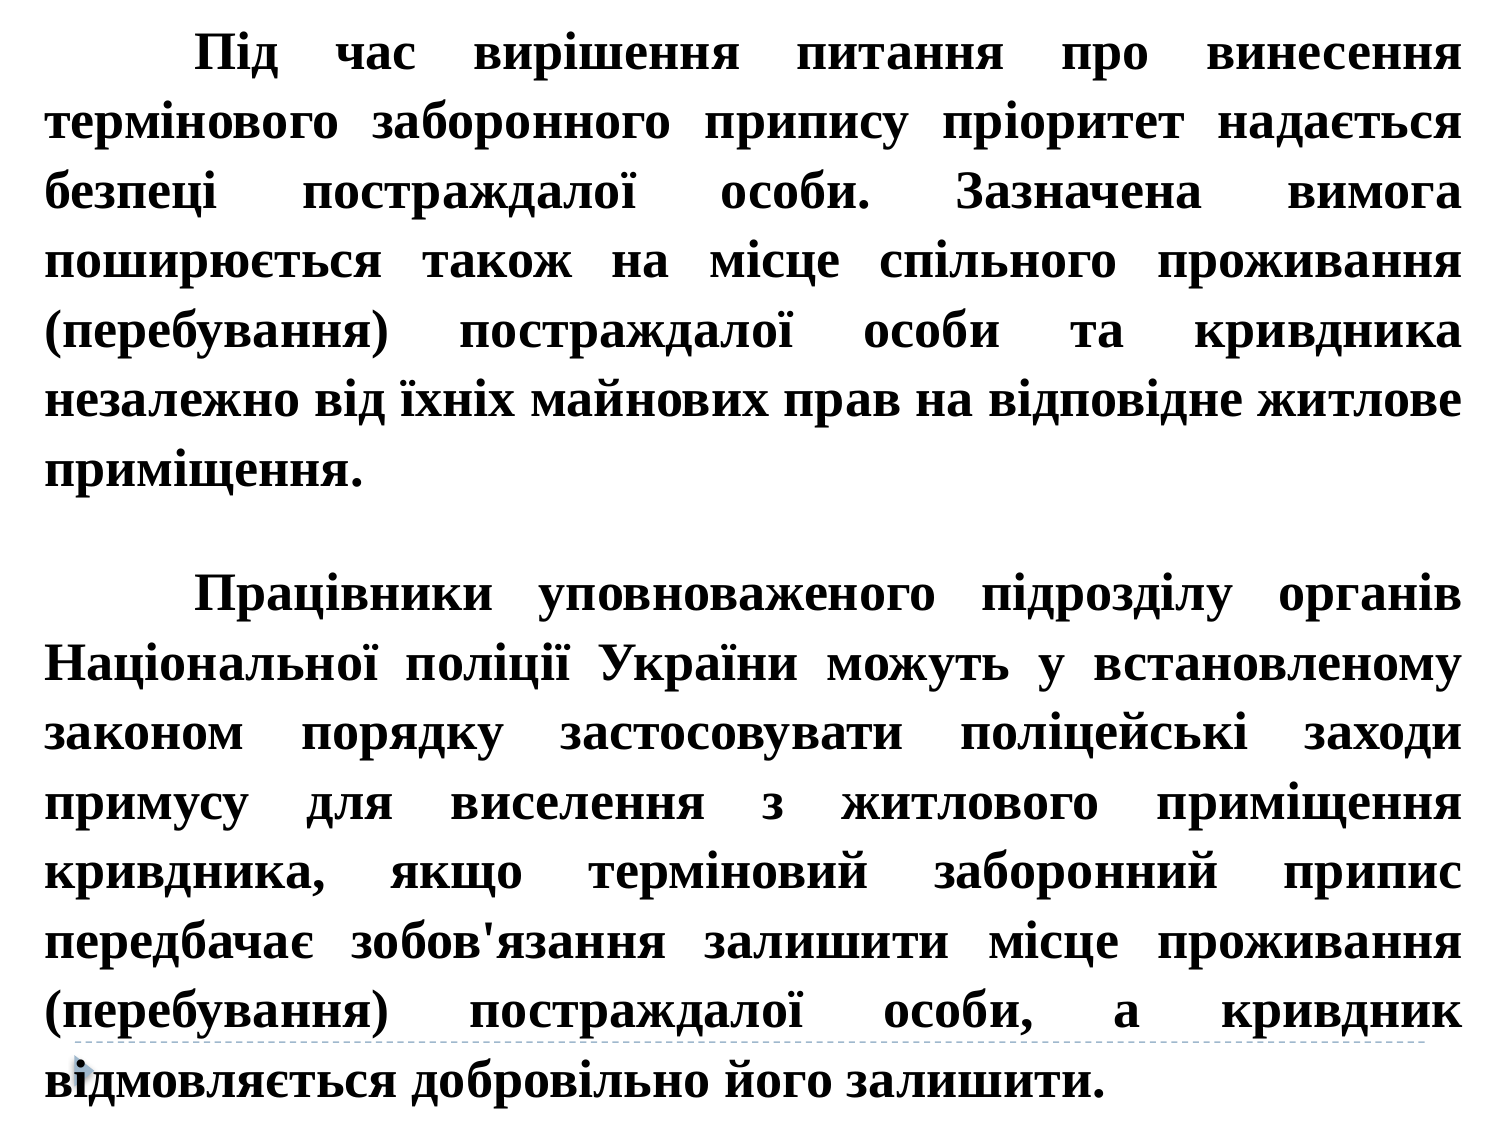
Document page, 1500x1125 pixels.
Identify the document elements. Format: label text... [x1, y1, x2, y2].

text_box Під час вирішення питання про винесення термінового заборонного припису пріоритет надається безпеці постраждалої особи. Зазначена вимога поширюється також на місце спільного проживання (перебування) постраждалої особи та кривдника незалежно від їхніх майнових прав на відповідне житлове приміщення. Працівники уповноваженого підрозділу органів Національної поліції України можуть у встановленому законом порядку застосовувати поліцейські заходи примусу для виселення з житлового приміщення кривдника, якщо терміновий заборонний припис передбачає зобов'язання залишити місце проживання (перебування) постраждалої особи, а кривдник відмовляється добровільно його залишити. [29, 3, 1480, 1116]
